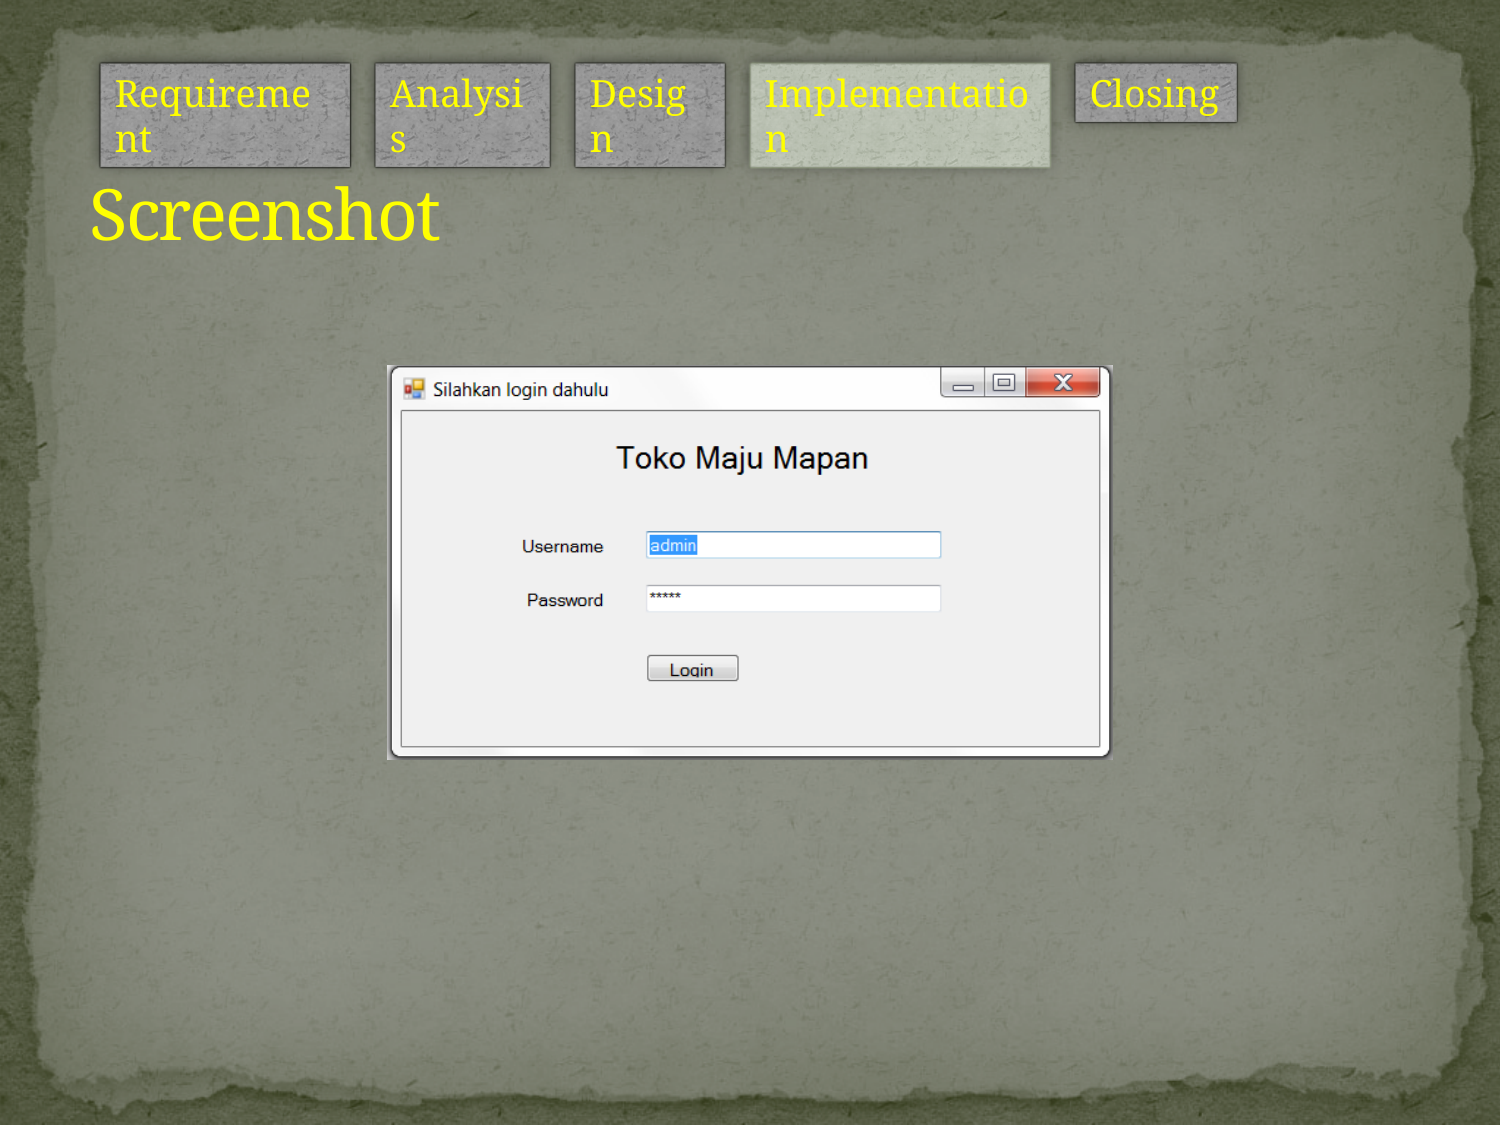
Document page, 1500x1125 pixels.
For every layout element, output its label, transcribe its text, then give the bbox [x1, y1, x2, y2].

picture [387, 365, 1113, 760]
text_box Requirement [101, 65, 350, 167]
title Screenshot [74, 162, 1425, 263]
text_box Closing [1077, 65, 1236, 121]
text_box Analysis [376, 65, 549, 167]
text_box Design [576, 65, 724, 167]
text_box Implementation [751, 65, 1049, 167]
